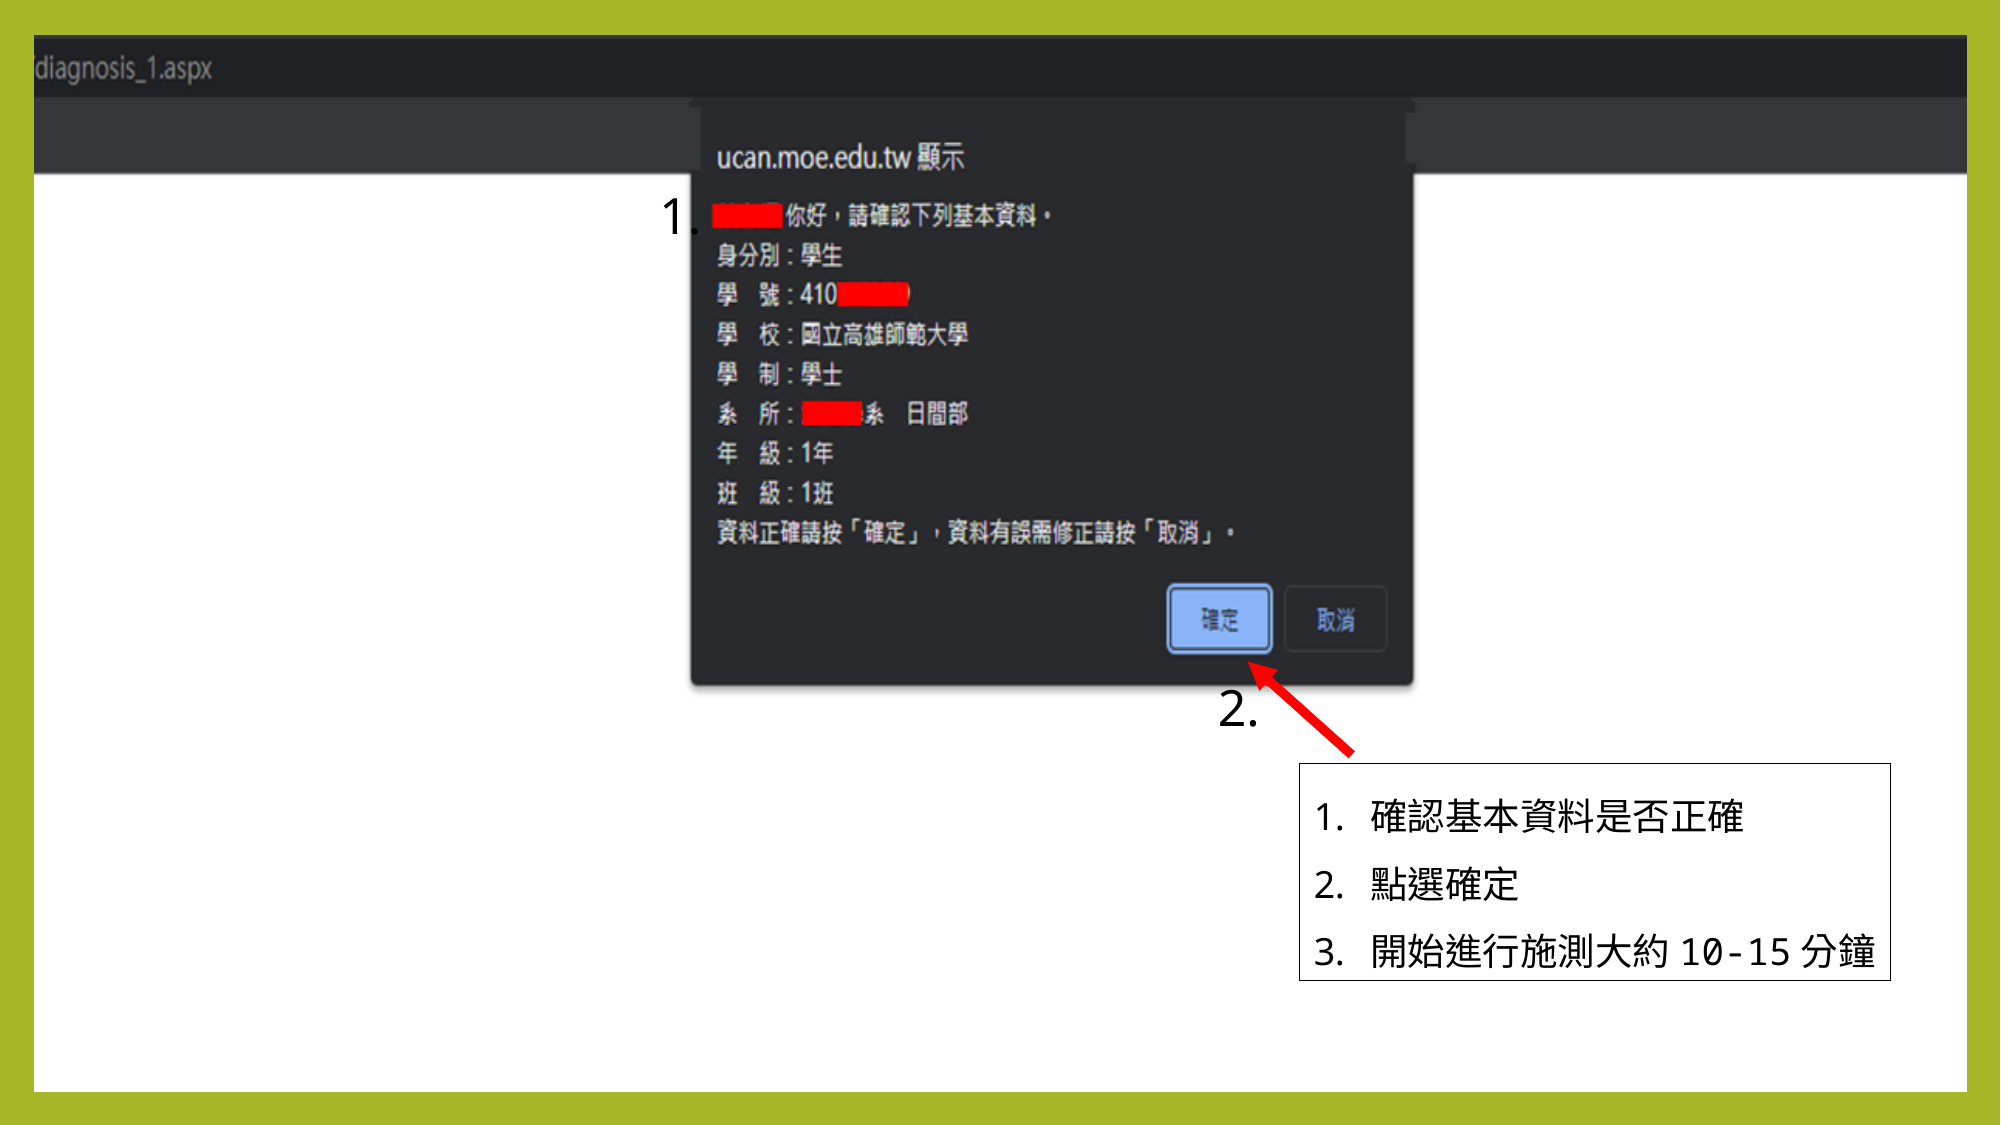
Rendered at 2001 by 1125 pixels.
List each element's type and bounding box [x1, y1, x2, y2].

text_box [34, 31, 1968, 1092]
